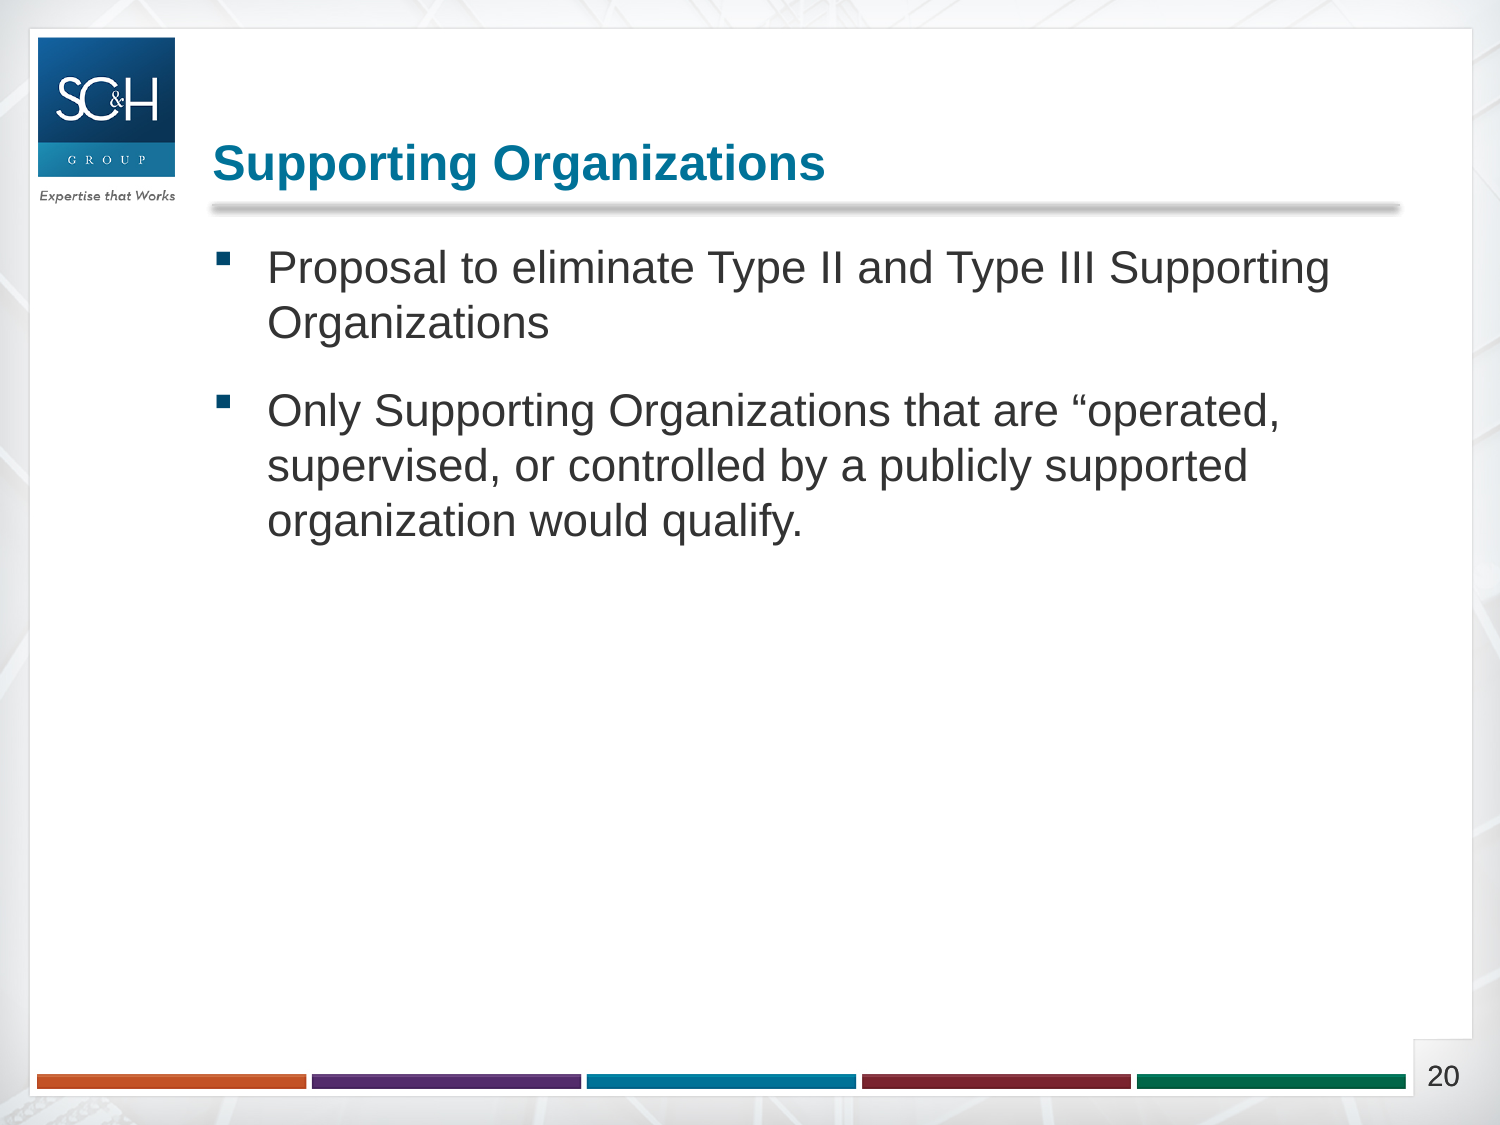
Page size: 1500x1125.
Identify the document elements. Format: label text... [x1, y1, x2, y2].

title Supporting Organizations [212, 54, 1400, 191]
list Proposal to eliminate Type II and Type III Supporting Organizations Only Supporting Organizations that are “operated, supervised, or controlled by a publicly supported organization would qualify. [174, 237, 1363, 625]
picture [0, 0, 1500, 1125]
